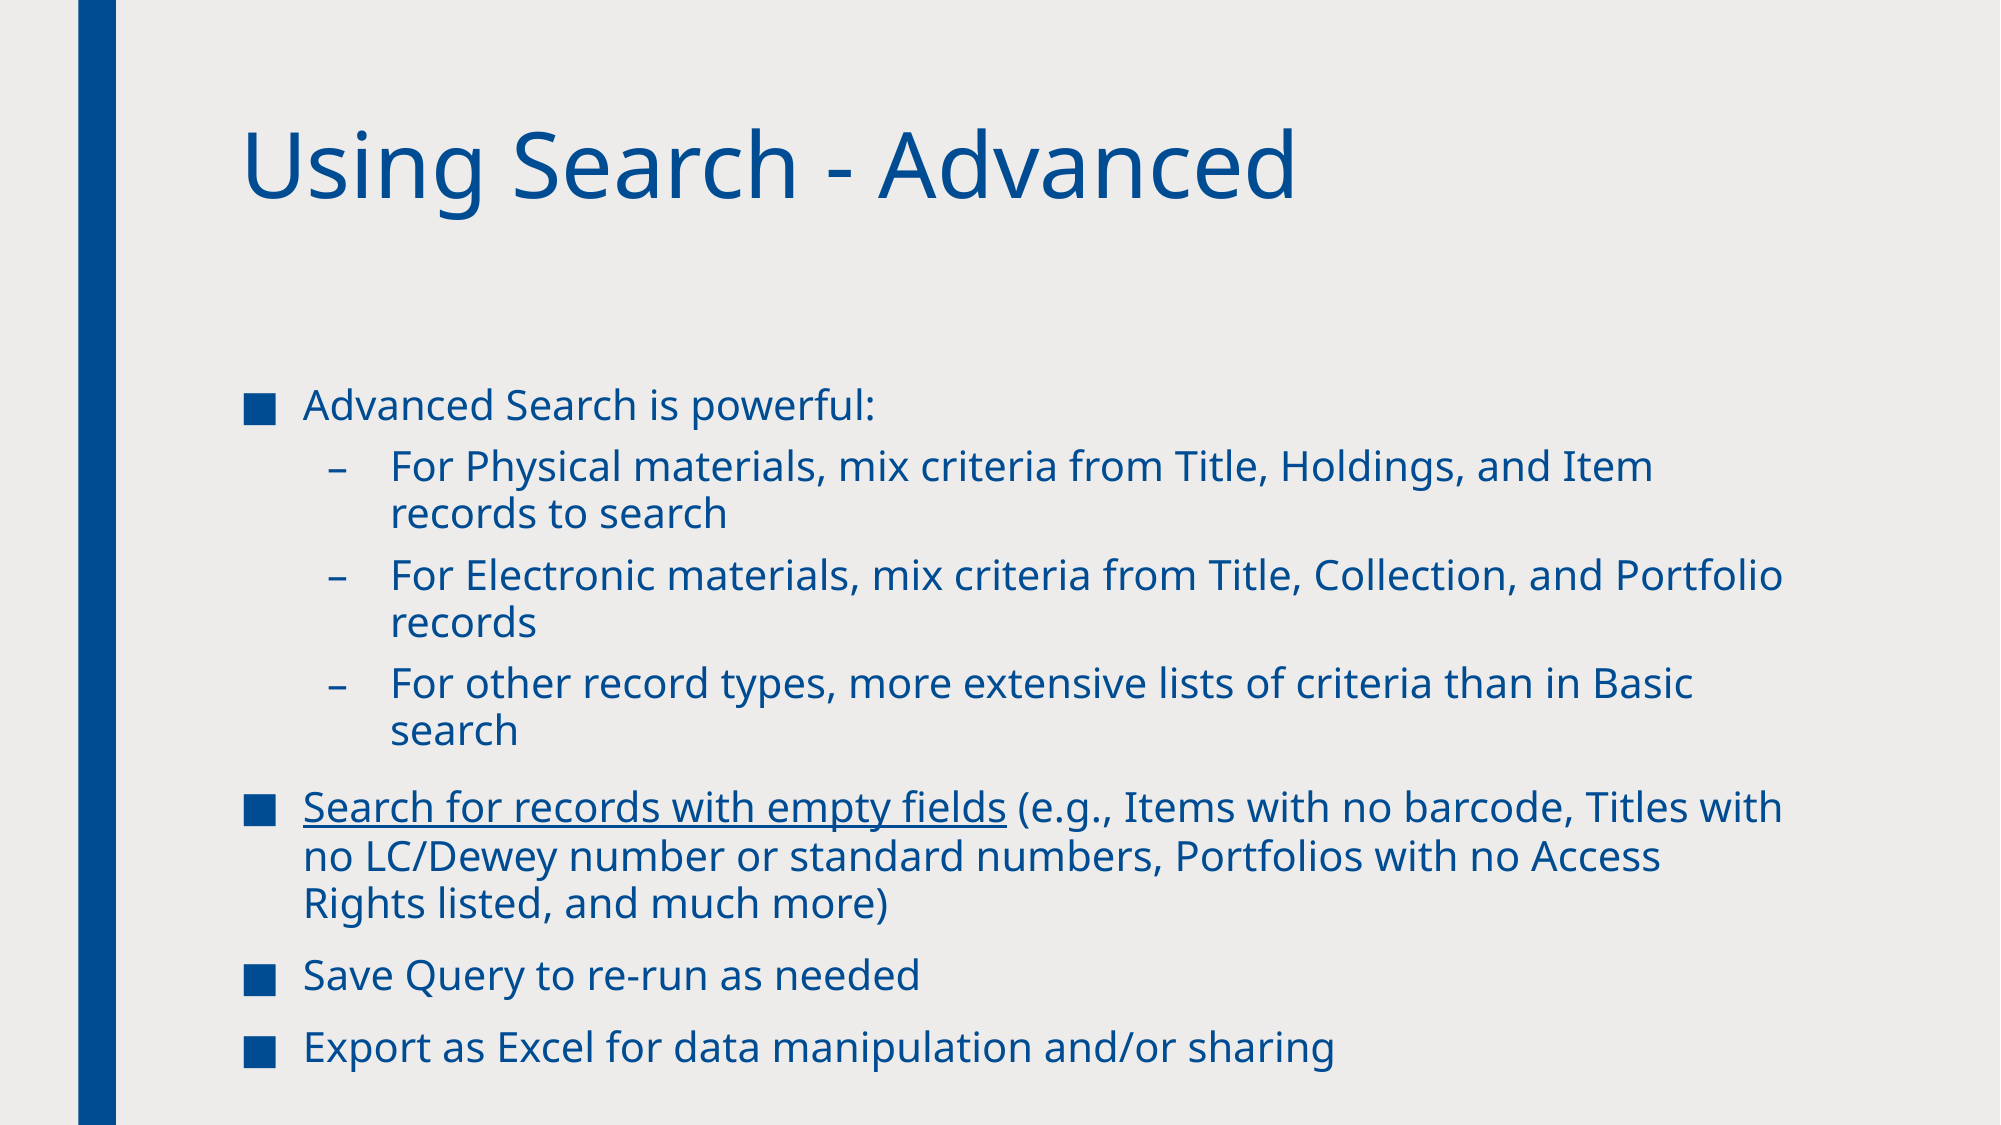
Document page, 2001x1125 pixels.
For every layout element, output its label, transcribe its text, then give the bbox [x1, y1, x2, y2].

title Using Search - Advanced [225, 112, 1800, 357]
list Advanced Search is powerful: For Physical materials, mix criteria from Title, Holdings, and Item records to search For Electronic materials, mix criteria from Title, Collection, and Portfolio records For other record types, more extensive lists of criteria than in Basic search Search for records with empty fields (e.g., Items with no barcode, Titles with no LC/Dewey number or standard numbers, Portfolios with no Access Rights listed, and much more) Save Query to re-run as needed Export as Excel for data manipulation and/or sharing [225, 375, 1800, 1100]
